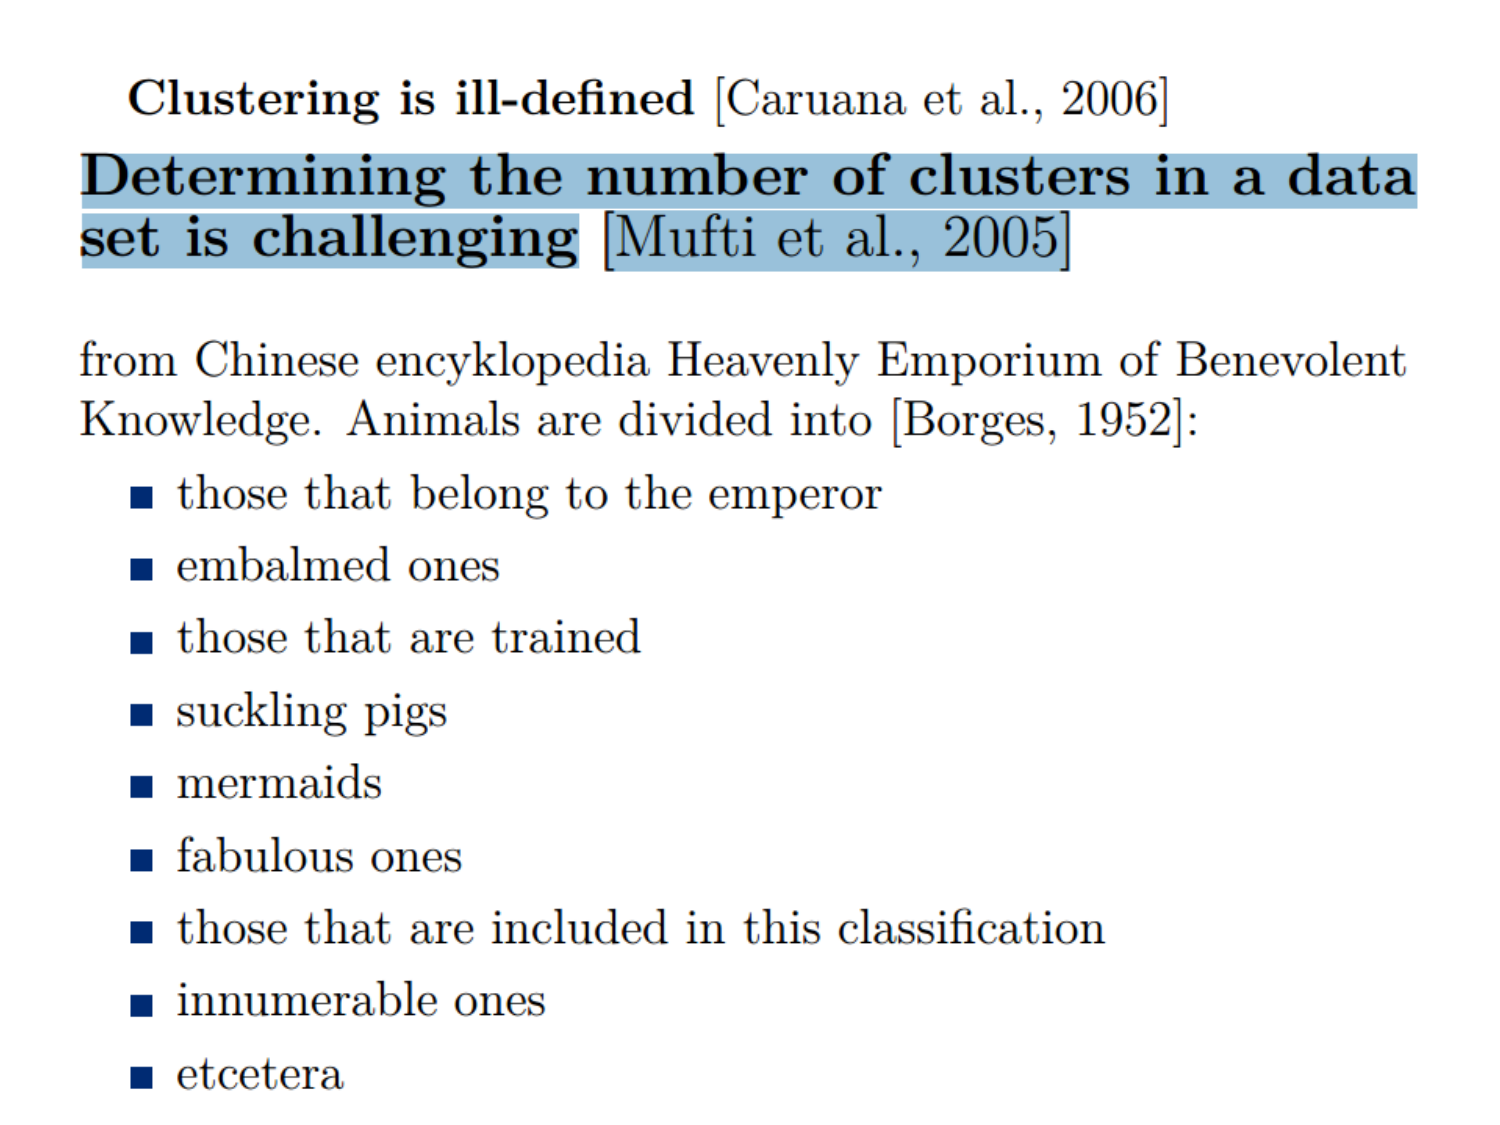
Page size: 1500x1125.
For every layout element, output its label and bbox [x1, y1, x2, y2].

picture [51, 53, 1449, 1125]
